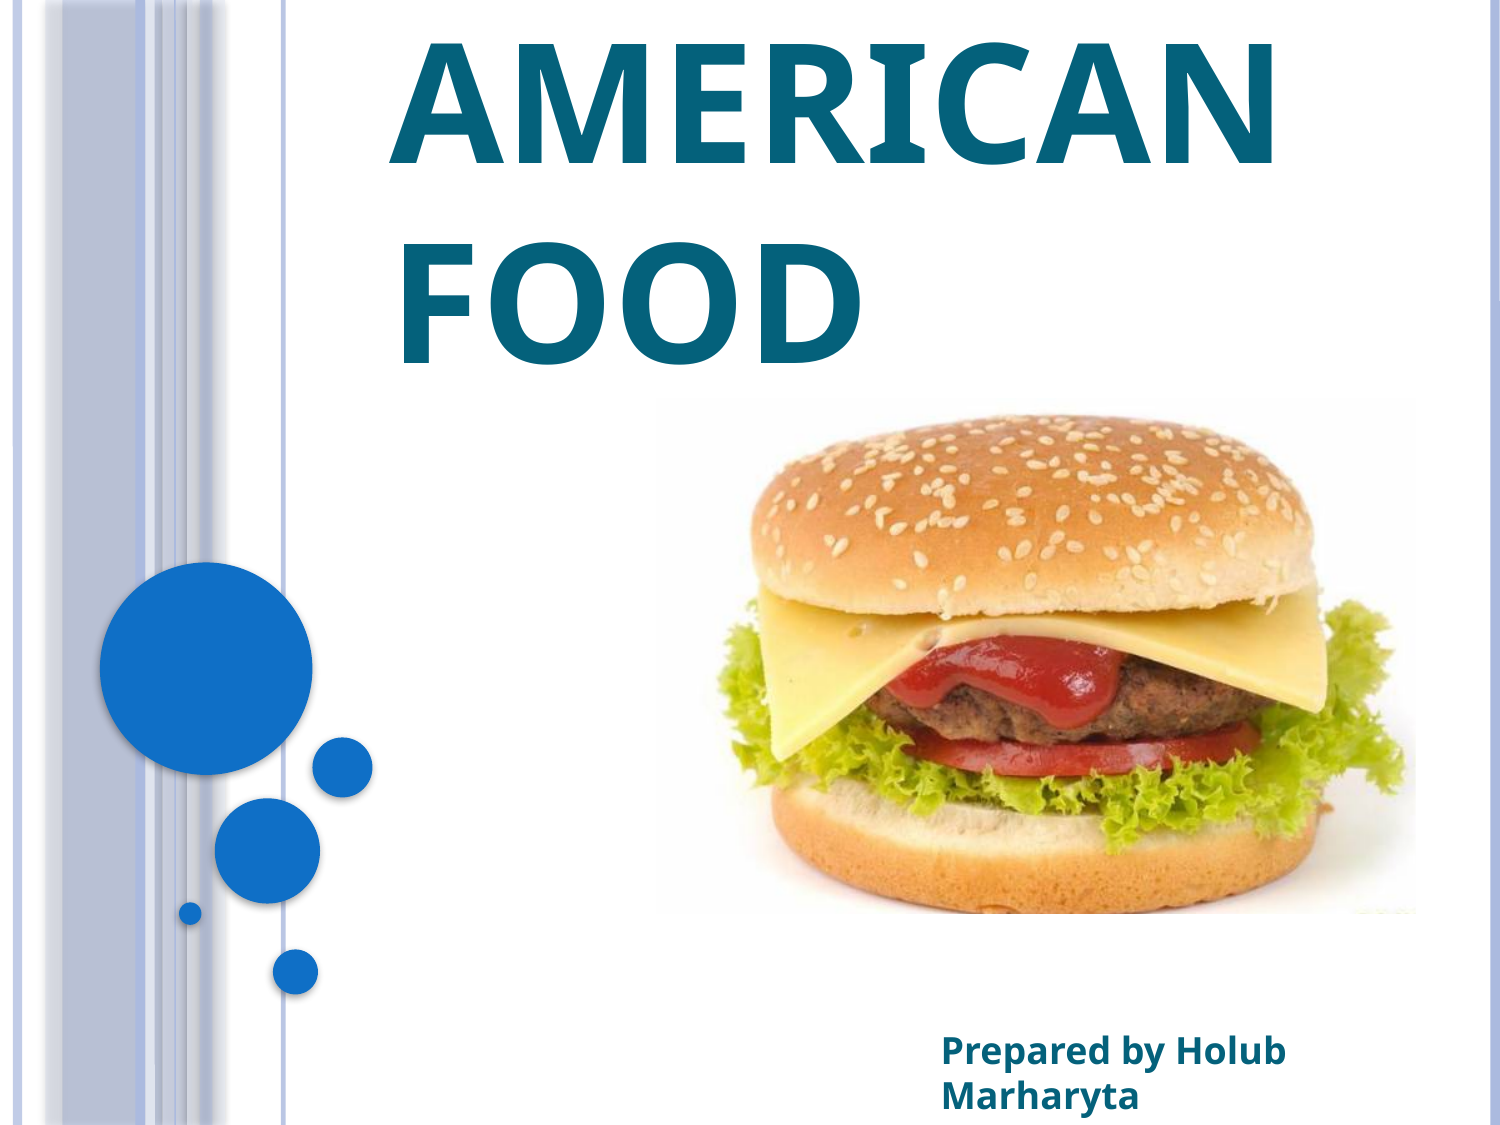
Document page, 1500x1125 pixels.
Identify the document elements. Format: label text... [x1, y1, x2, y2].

title American food [375, 93, 1388, 405]
picture [655, 397, 1417, 915]
subtitle Prepared by Holub Marharyta [925, 1020, 1465, 1125]
